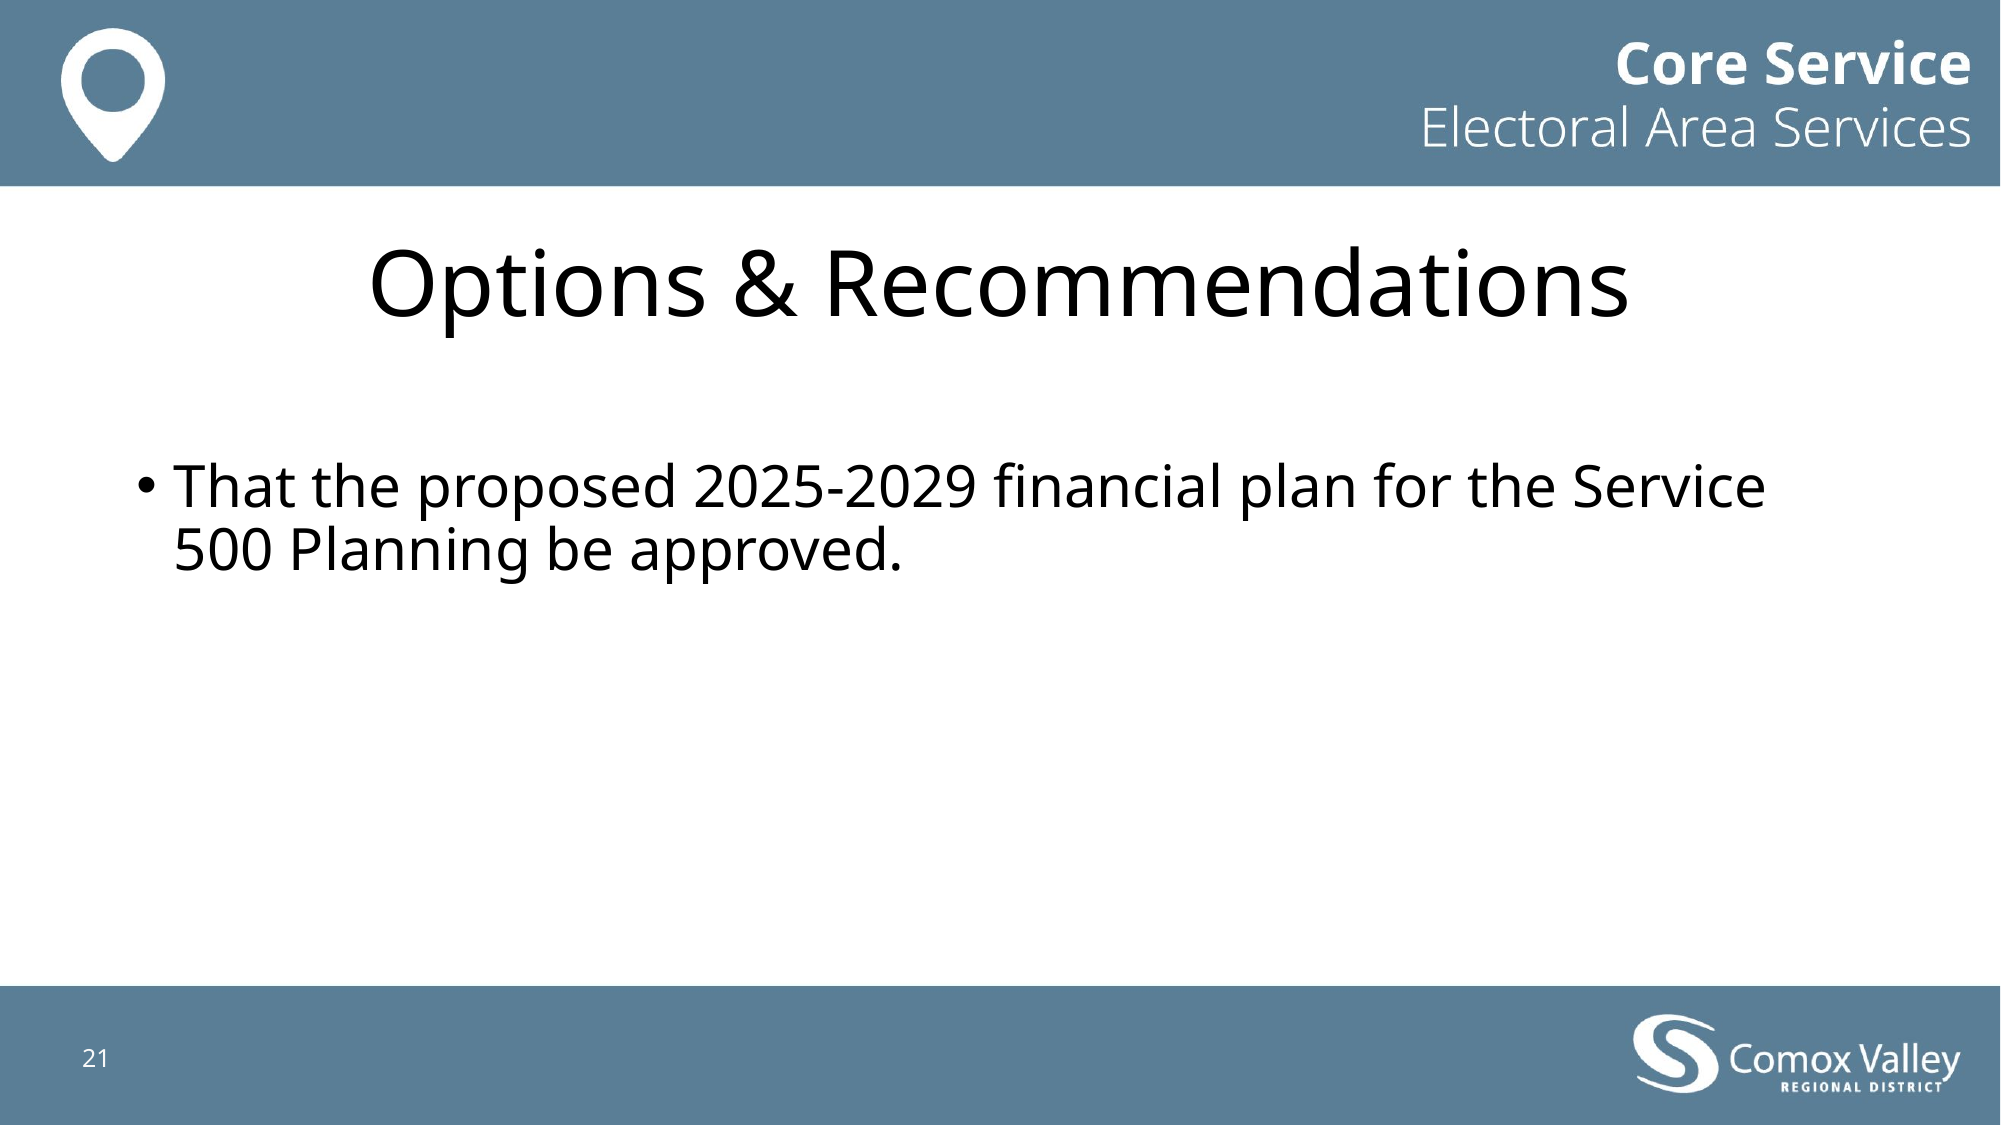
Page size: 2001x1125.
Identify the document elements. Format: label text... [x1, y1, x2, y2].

slide_number 21 [67, 1029, 517, 1089]
list That the proposed 2025-2029 financial plan for the Service 500 Planning be approved. [121, 449, 1847, 891]
title Options & Recommendations​ [137, 215, 1863, 359]
picture [0, 0, 2001, 1125]
